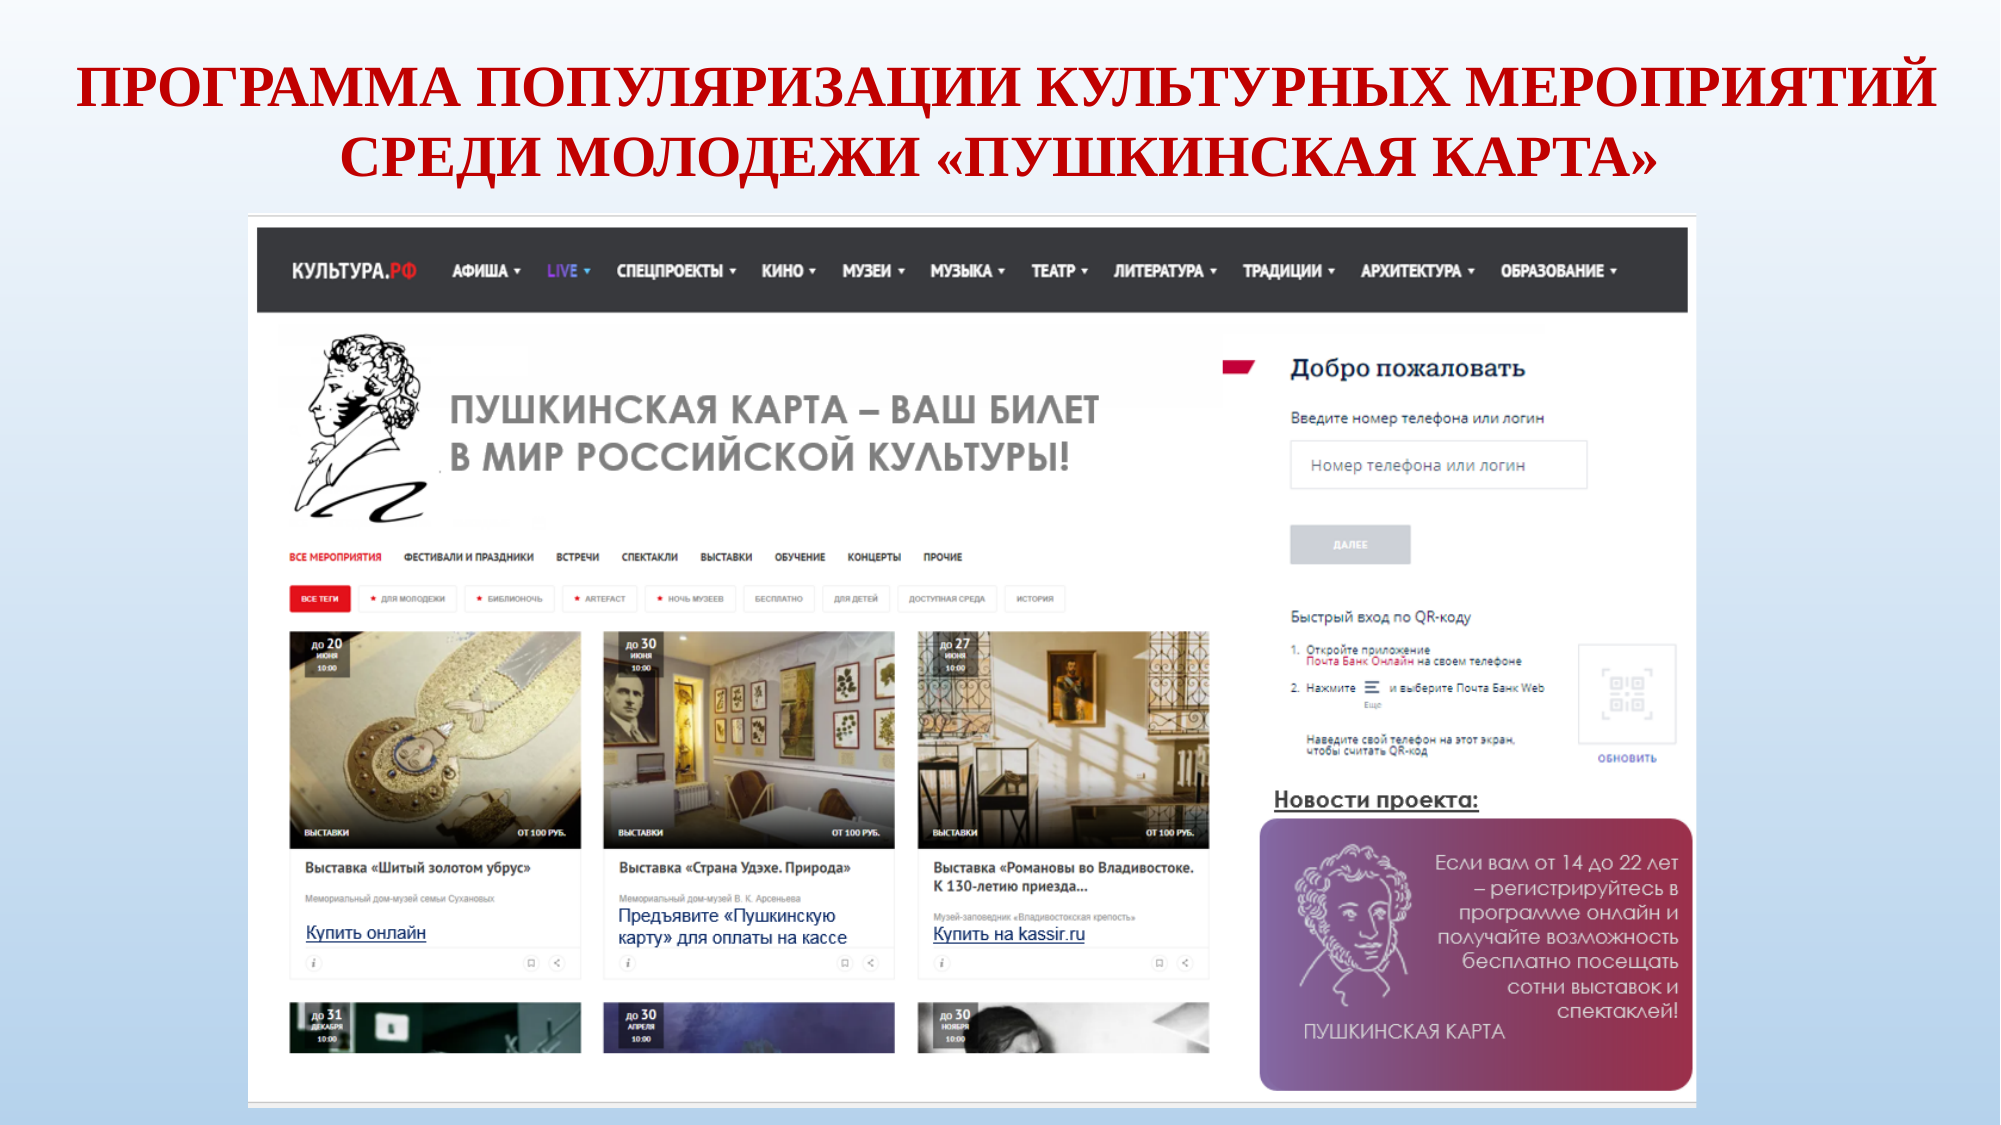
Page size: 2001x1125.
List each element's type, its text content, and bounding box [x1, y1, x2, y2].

text_box [0, 0, 2000, 1125]
picture [248, 213, 1697, 1108]
text_box ПРОГРАММА ПОПУЛЯРИЗАЦИИ КУЛЬТУРНЫХ МЕРОПРИЯТИЙ СРЕДИ МОЛОДЕЖИ «ПУШКИНСКАЯ КАРТА» [37, 0, 1963, 496]
